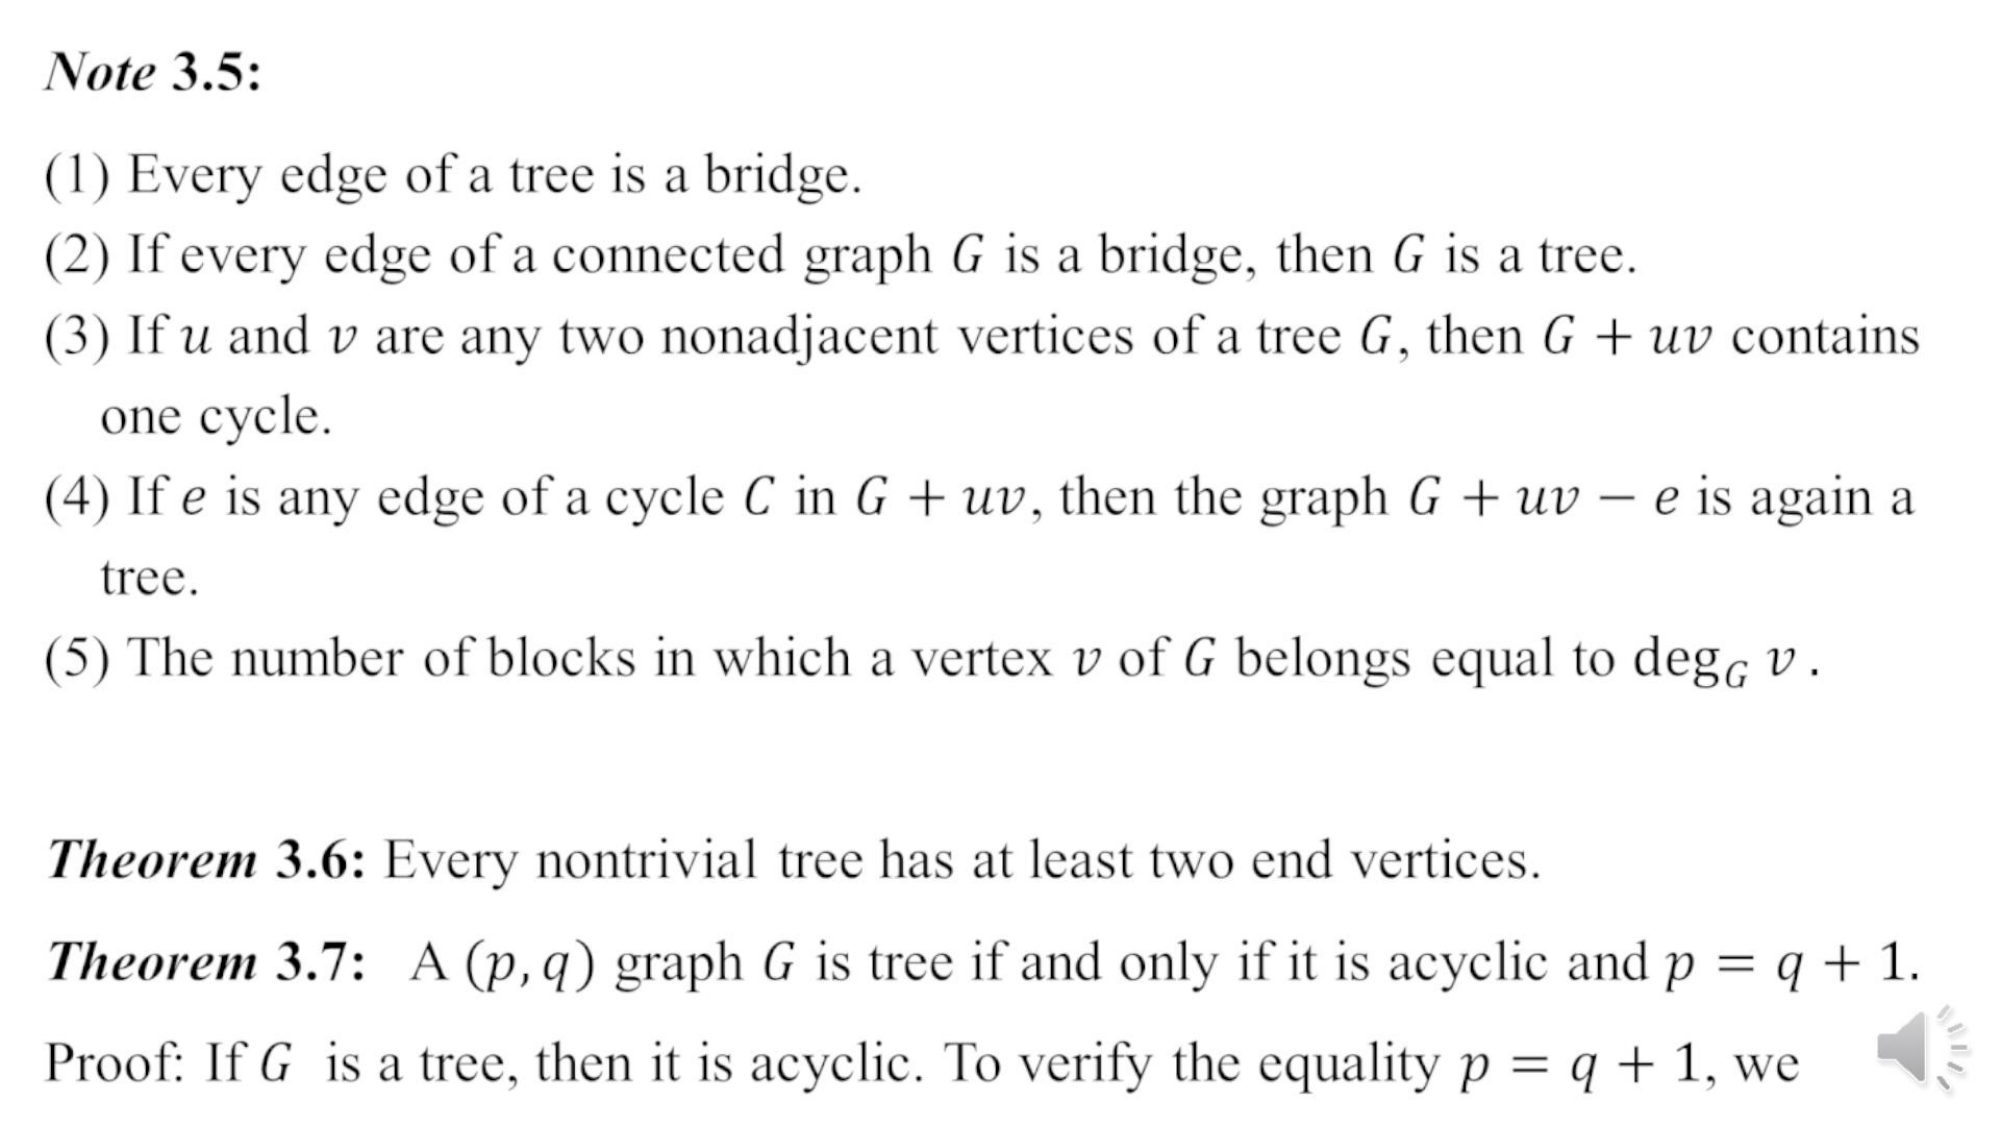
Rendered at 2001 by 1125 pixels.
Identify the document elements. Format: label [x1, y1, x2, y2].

text_box [0, 0, 2000, 1125]
